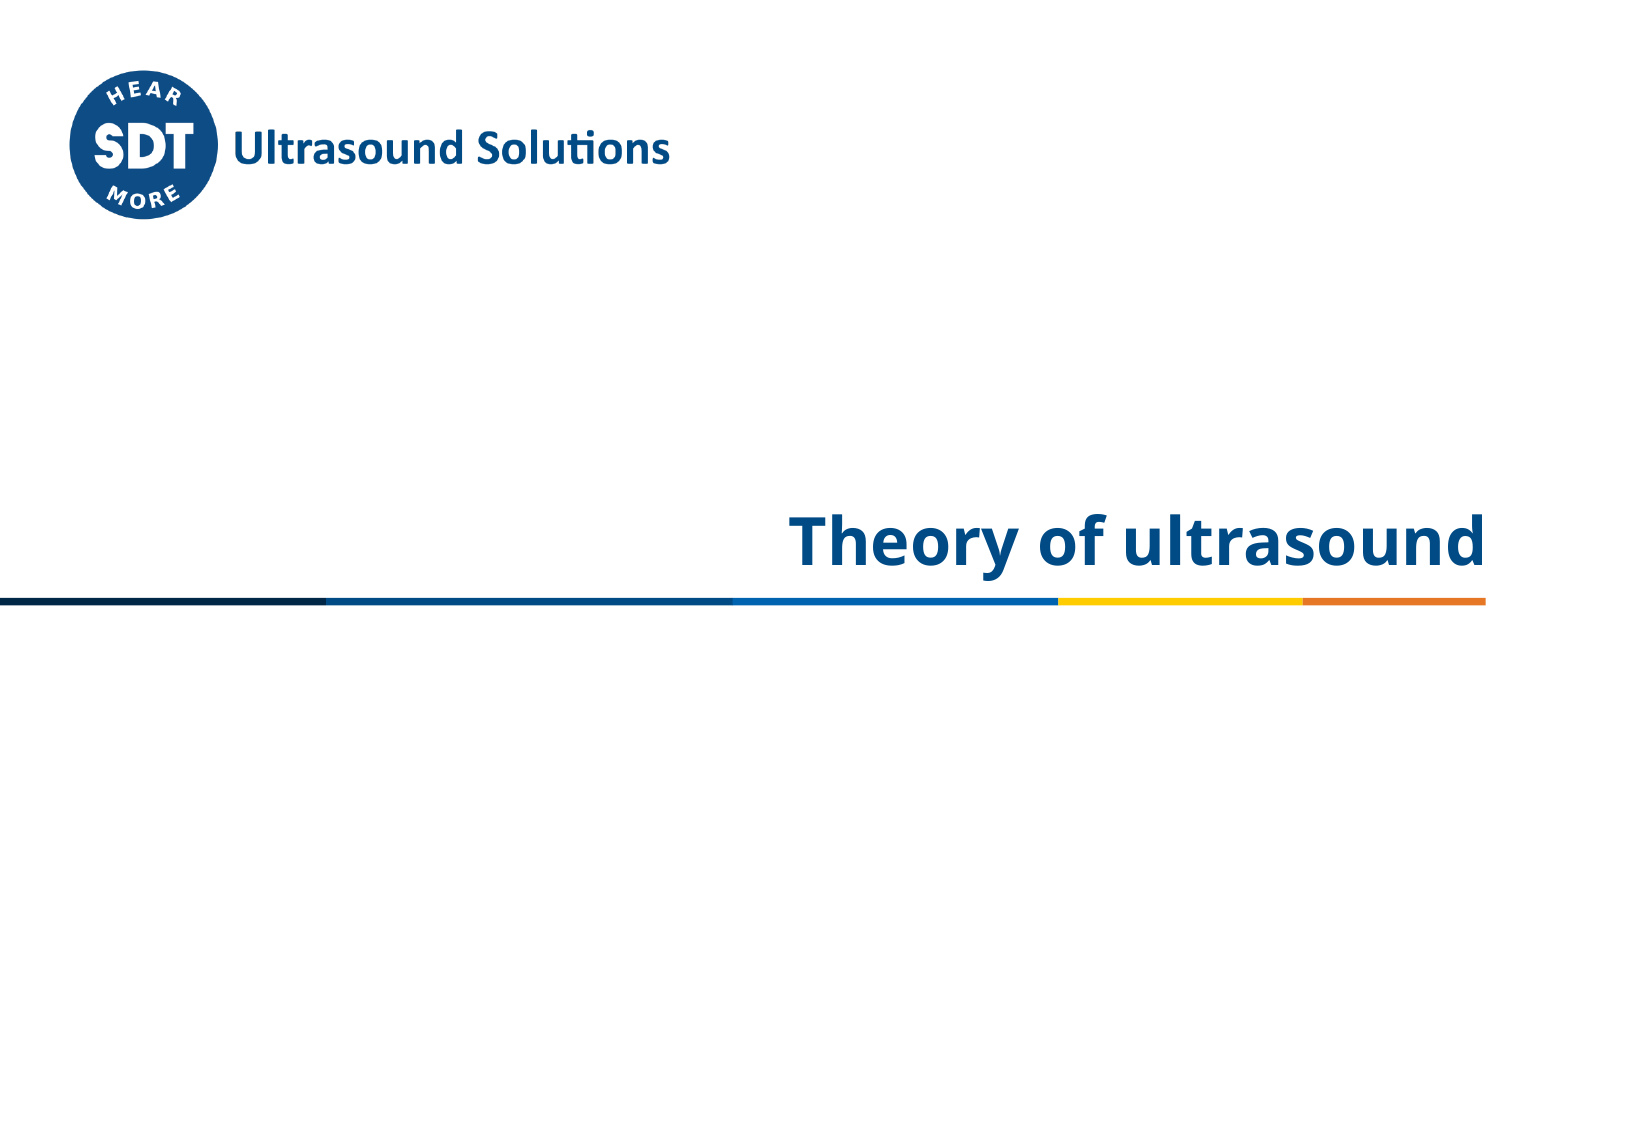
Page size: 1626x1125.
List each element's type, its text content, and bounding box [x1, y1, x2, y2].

title Theory of ultrasound [147, 349, 1504, 587]
picture [68, 69, 671, 220]
